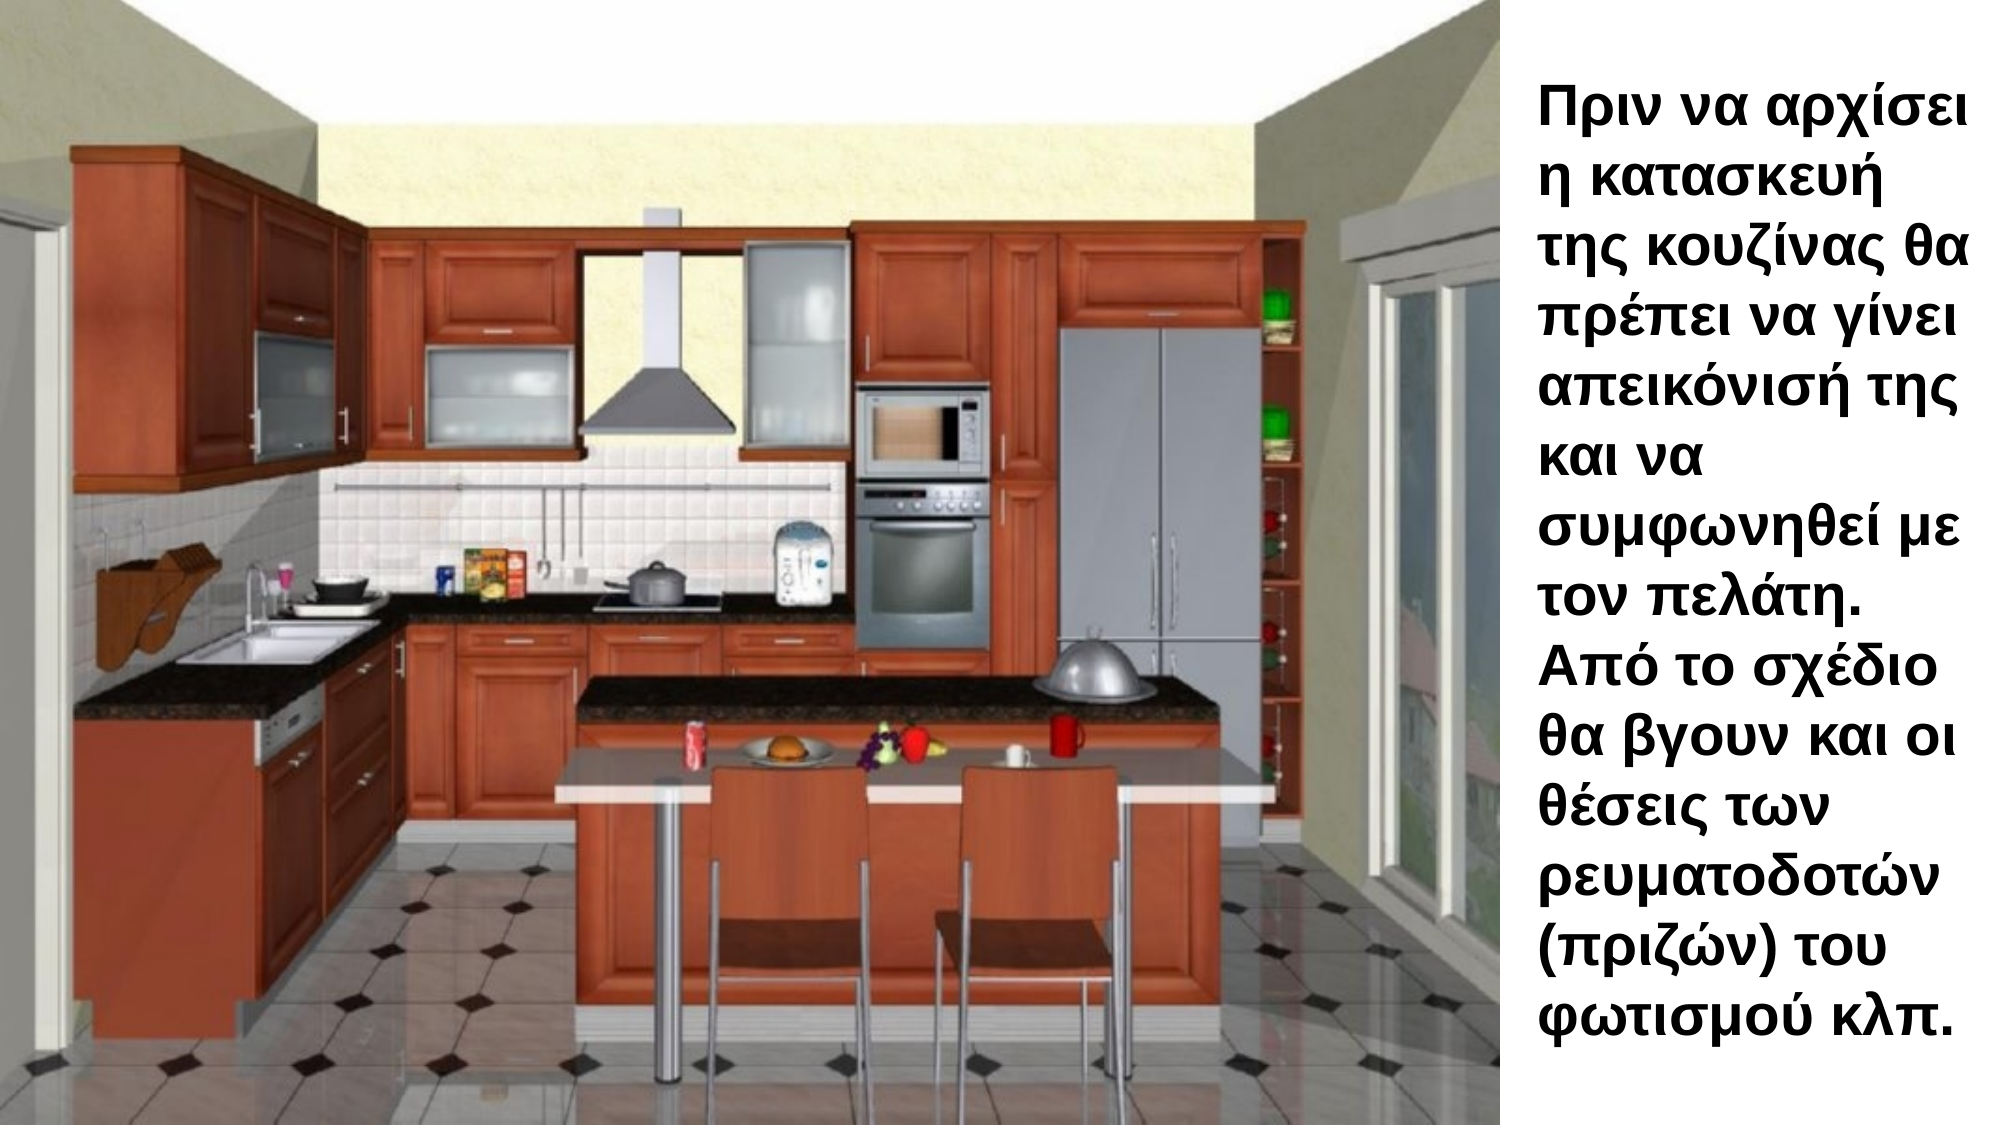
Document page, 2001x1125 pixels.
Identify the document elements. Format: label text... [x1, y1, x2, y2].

picture [0, 0, 1500, 1125]
text_box Πριν να αρχίσει η κατασκευή της κουζίνας θα πρέπει να γίνει απεικόνισή της και να συμφωνηθεί με τον πελάτη. Από το σχέδιο θα βγουν και οι θέσεις των ρευματοδοτών (πριζών) του φωτισμού κλπ. [1523, 60, 2000, 1055]
